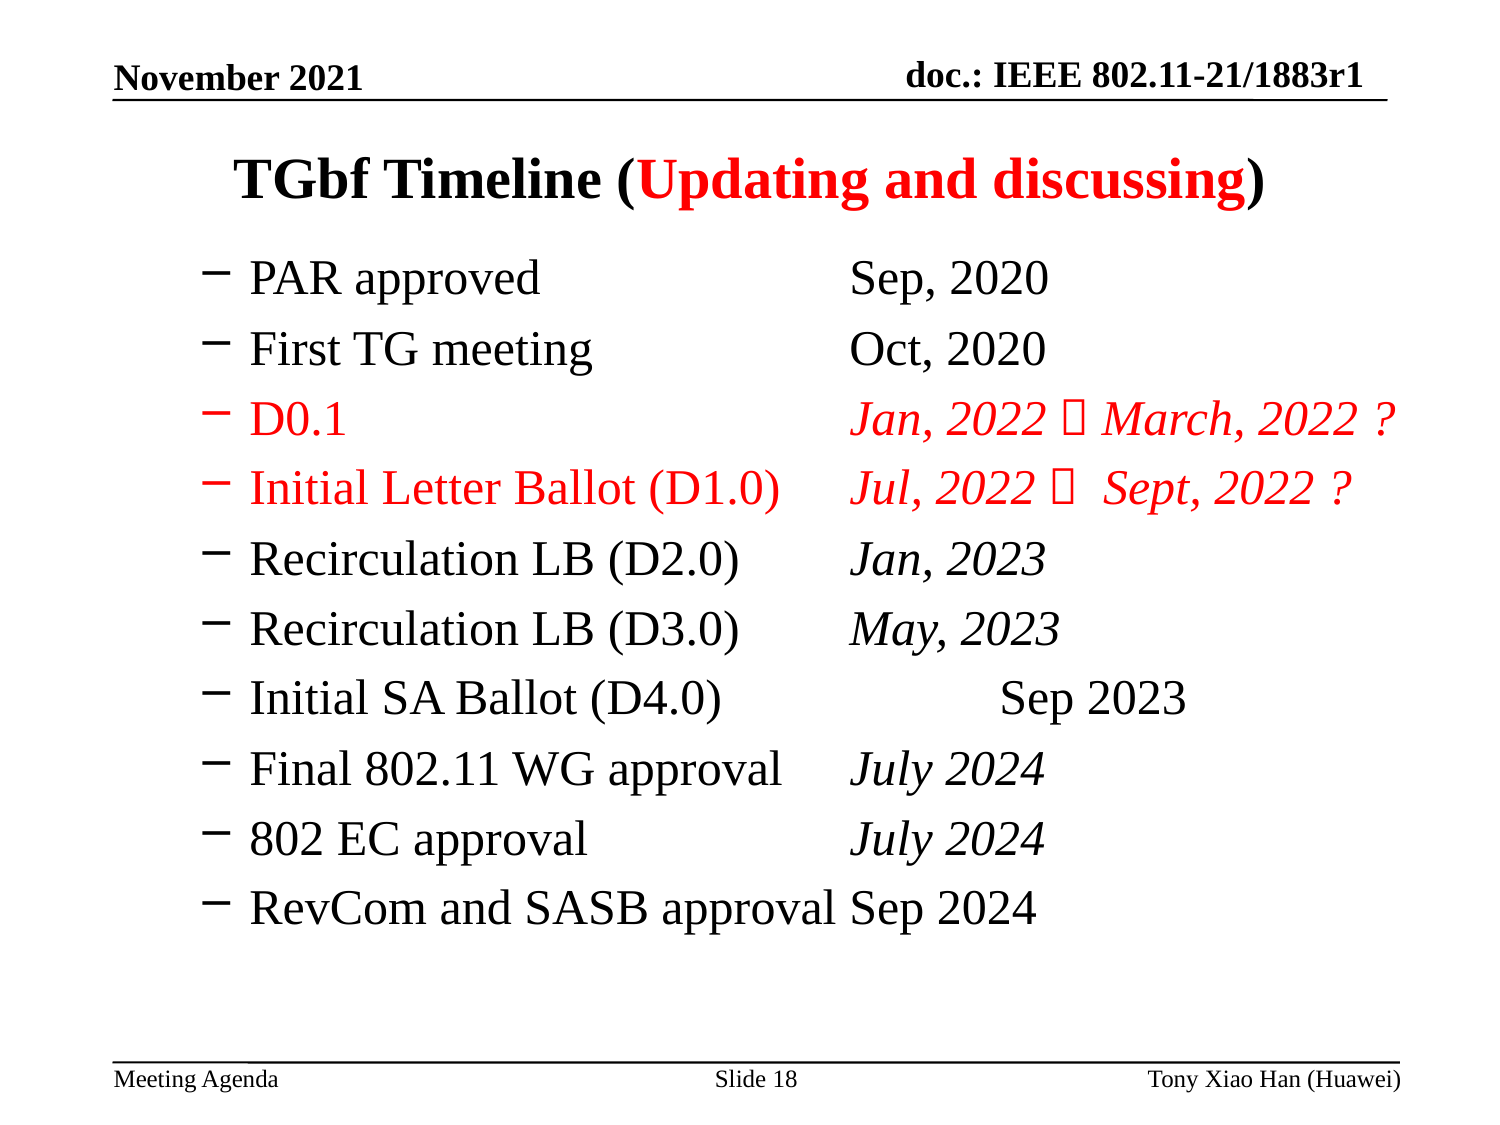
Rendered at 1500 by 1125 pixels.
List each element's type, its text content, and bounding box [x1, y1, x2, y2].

text_box PAR approved Sep, 2020 First TG meeting Oct, 2020 D0.1 Jan, 2022  March, 2022 ? Initial Letter Ballot (D1.0) Jul, 2022  Sept, 2022 ? Recirculation LB (D2.0) Jan, 2023 Recirculation LB (D3.0) May, 2023 Initial SA Ballot (D4.0) Sep 2023 Final 802.11 WG approval July 2024 802 EC approval July 2024 RevCom and SASB approval Sep 2024 [112, 237, 1475, 1025]
footer Tony Xiao Han (Huawei) [999, 1061, 1402, 1093]
text_box TGbf Timeline (Updating and discussing) [112, 87, 1388, 237]
slide_number Slide 18 [712, 1061, 800, 1093]
